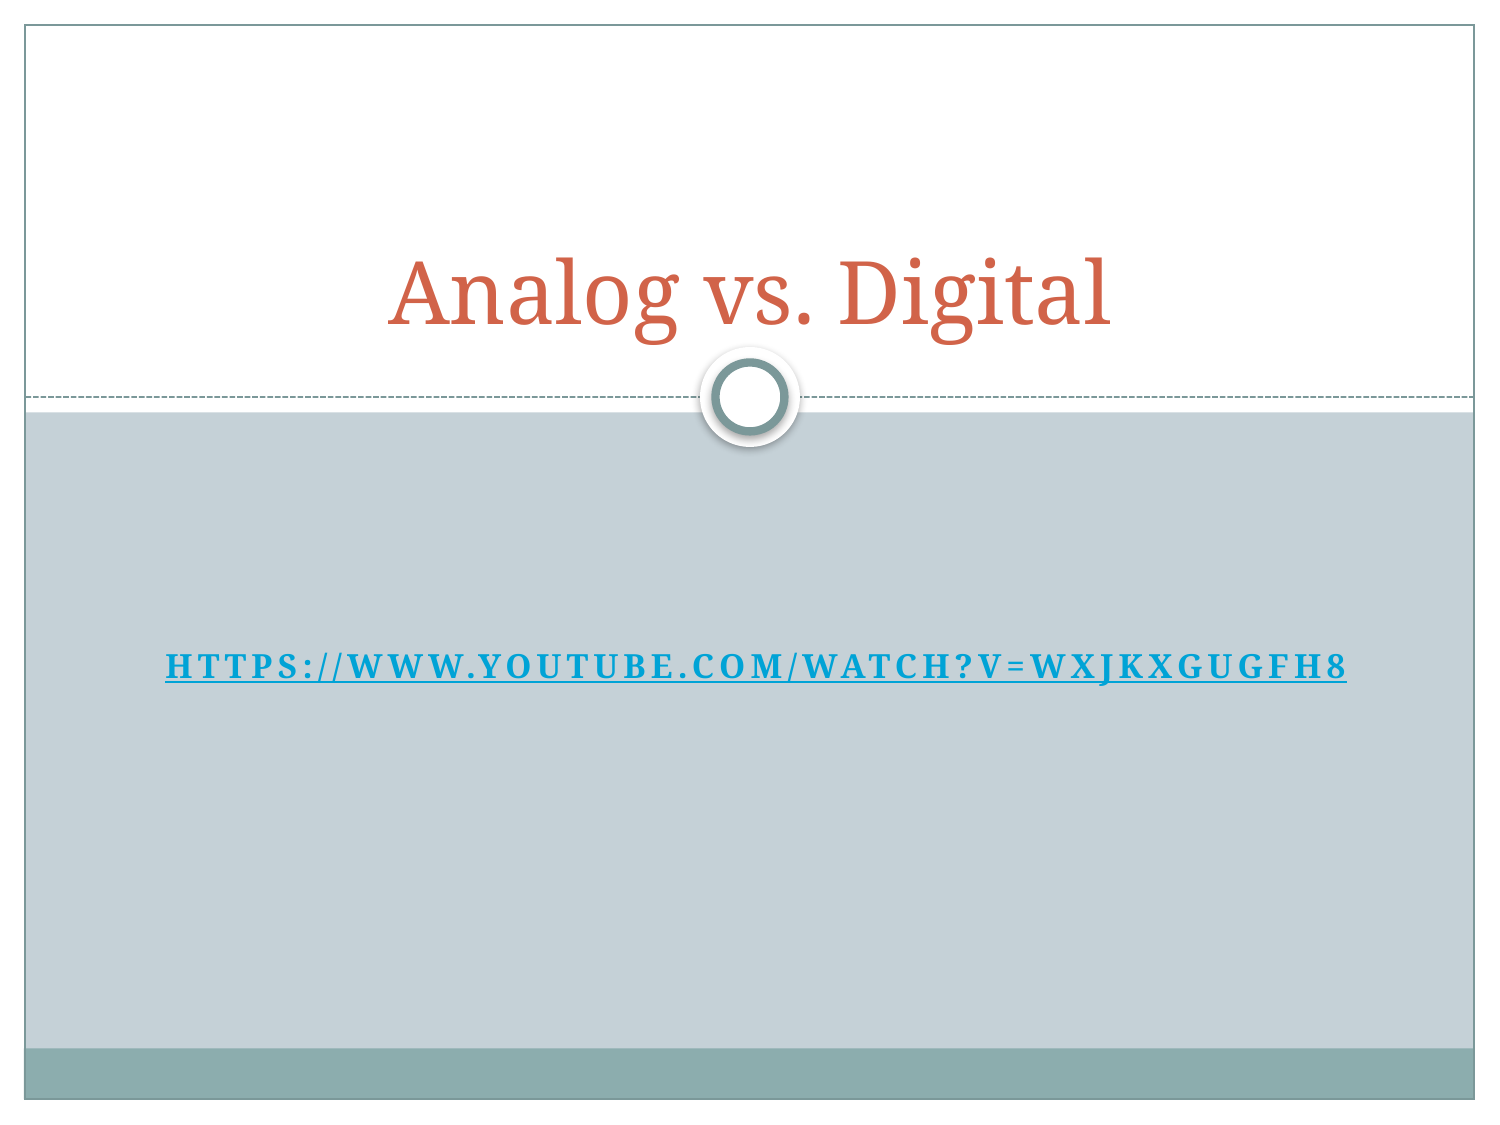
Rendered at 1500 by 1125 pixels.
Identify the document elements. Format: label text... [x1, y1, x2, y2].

subtitle https://www.youtube.com/watch?v=WxJKXGugfh8 [37, 637, 1475, 925]
title Analog vs. Digital [112, 62, 1388, 350]
